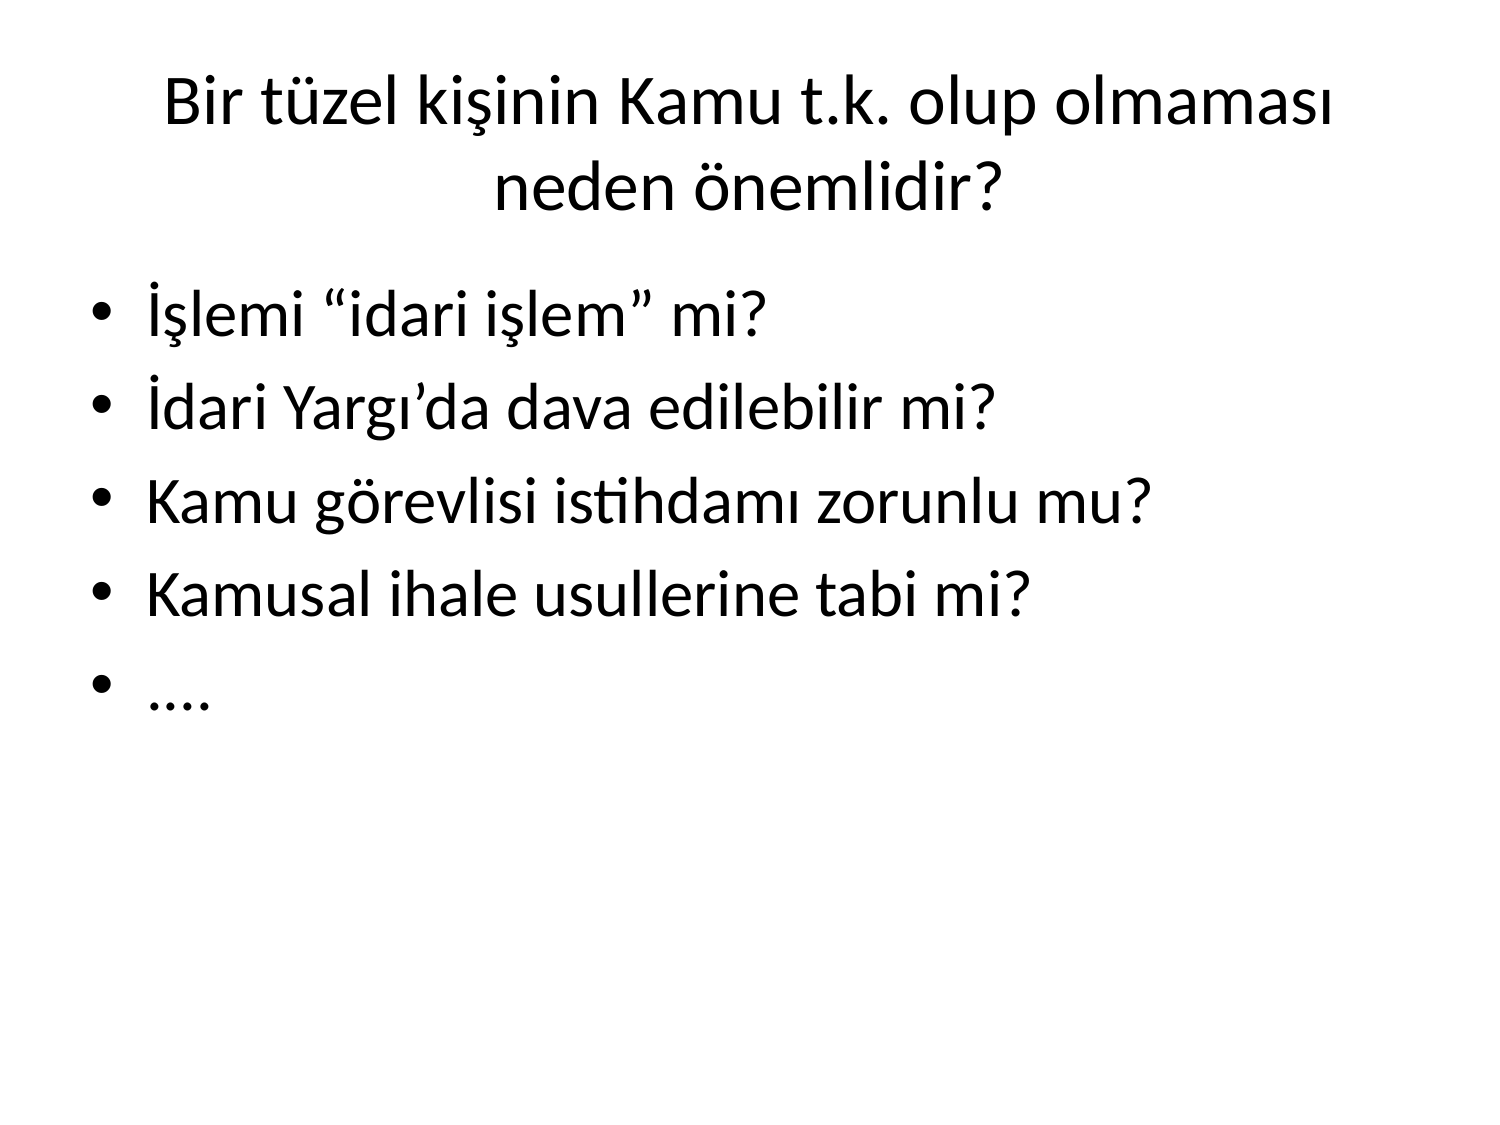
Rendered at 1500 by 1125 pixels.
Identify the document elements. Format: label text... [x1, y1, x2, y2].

title Bir tüzel kişinin Kamu t.k. olup olmaması neden önemlidir? [75, 45, 1425, 233]
list İşlemi “idari işlem” mi? İdari Yargı’da dava edilebilir mi? Kamu görevlisi istihdamı zorunlu mu? Kamusal ihale usullerine tabi mi? .... [75, 262, 1425, 1005]
